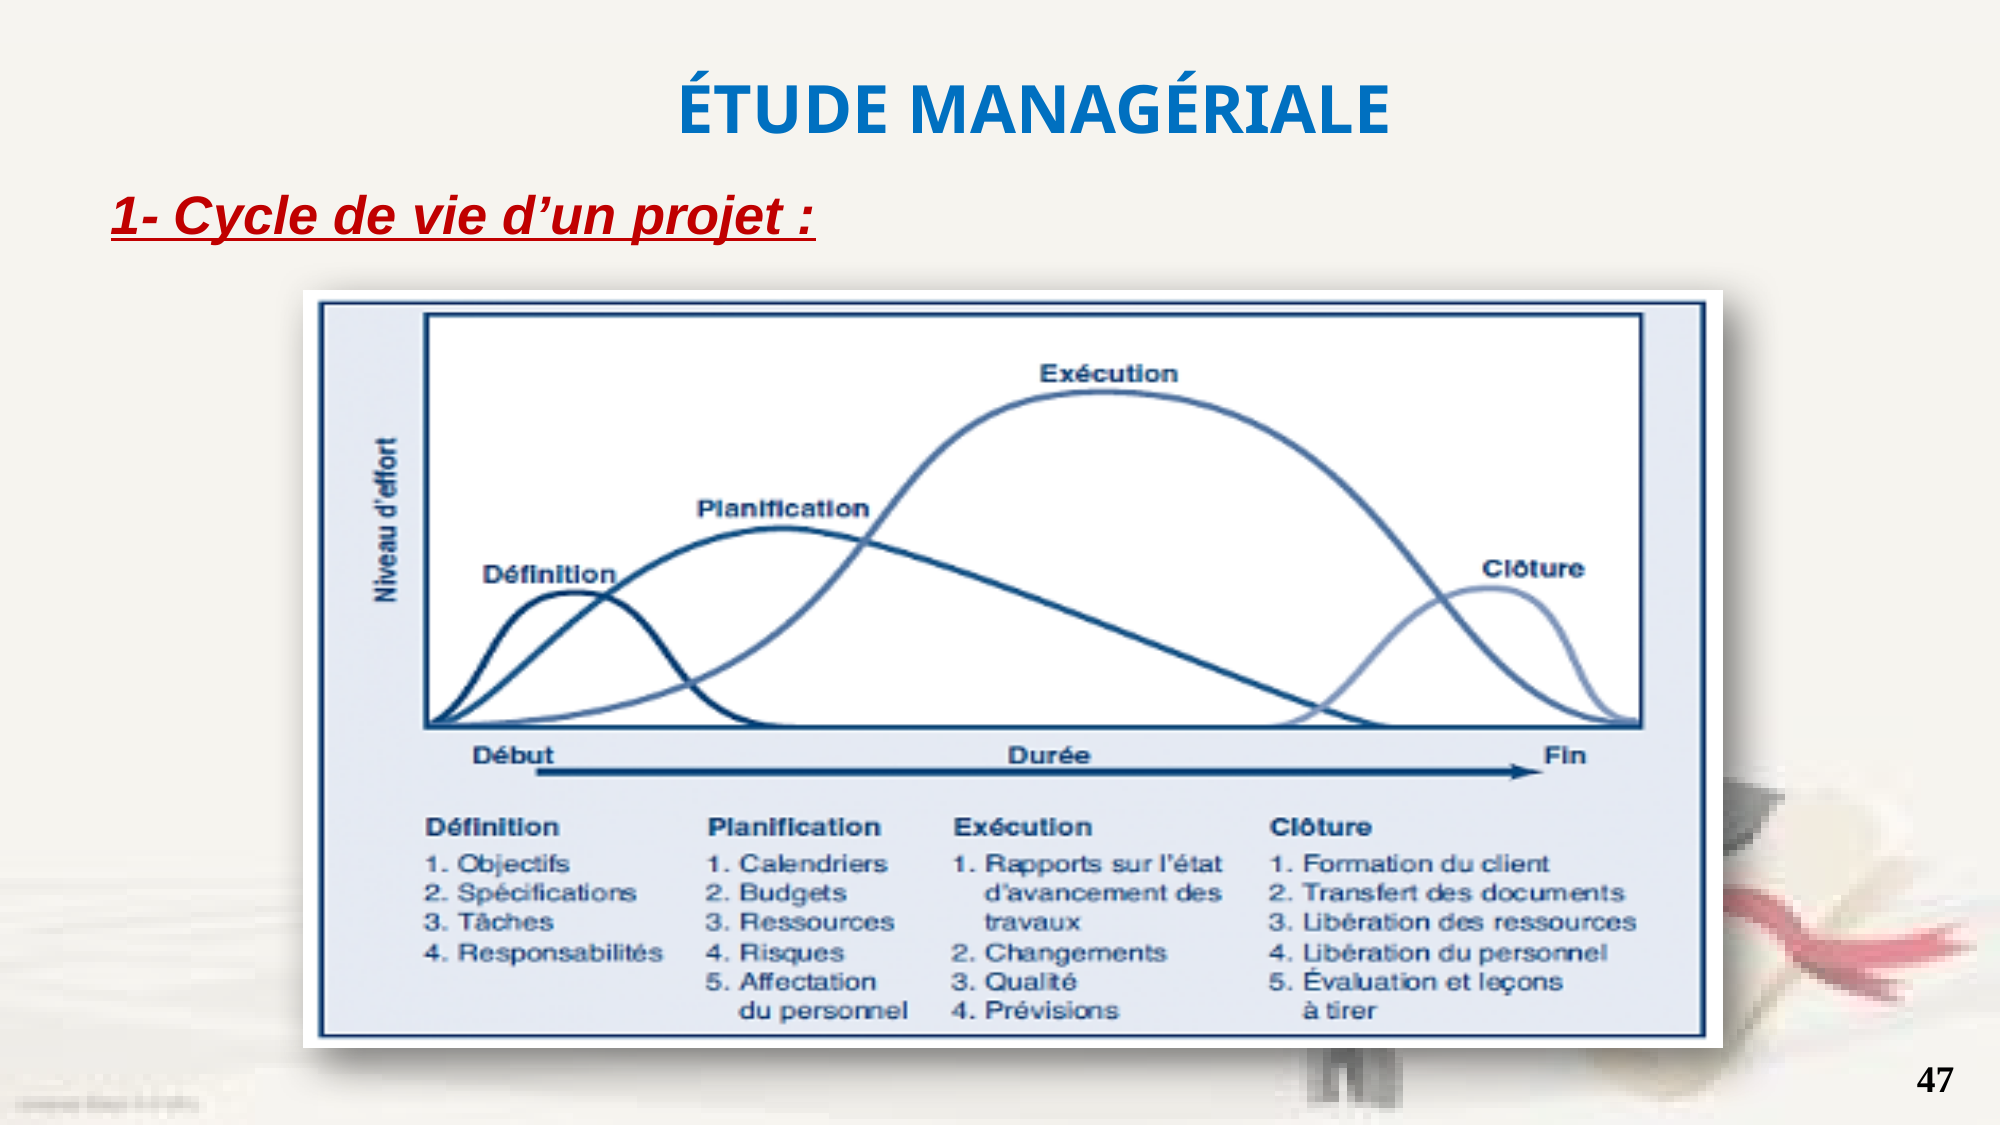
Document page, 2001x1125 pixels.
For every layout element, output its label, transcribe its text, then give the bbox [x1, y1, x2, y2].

text_box R = 3,5 [0, 0, 2000, 1125]
text_box 1- Cycle de vie d’un projet : [96, 173, 832, 254]
text_box Étude managériale [661, 59, 1443, 155]
picture [303, 290, 1723, 1048]
footer 47 [1894, 1049, 1977, 1106]
table_cell superstructure [294, 281, 1763, 1087]
